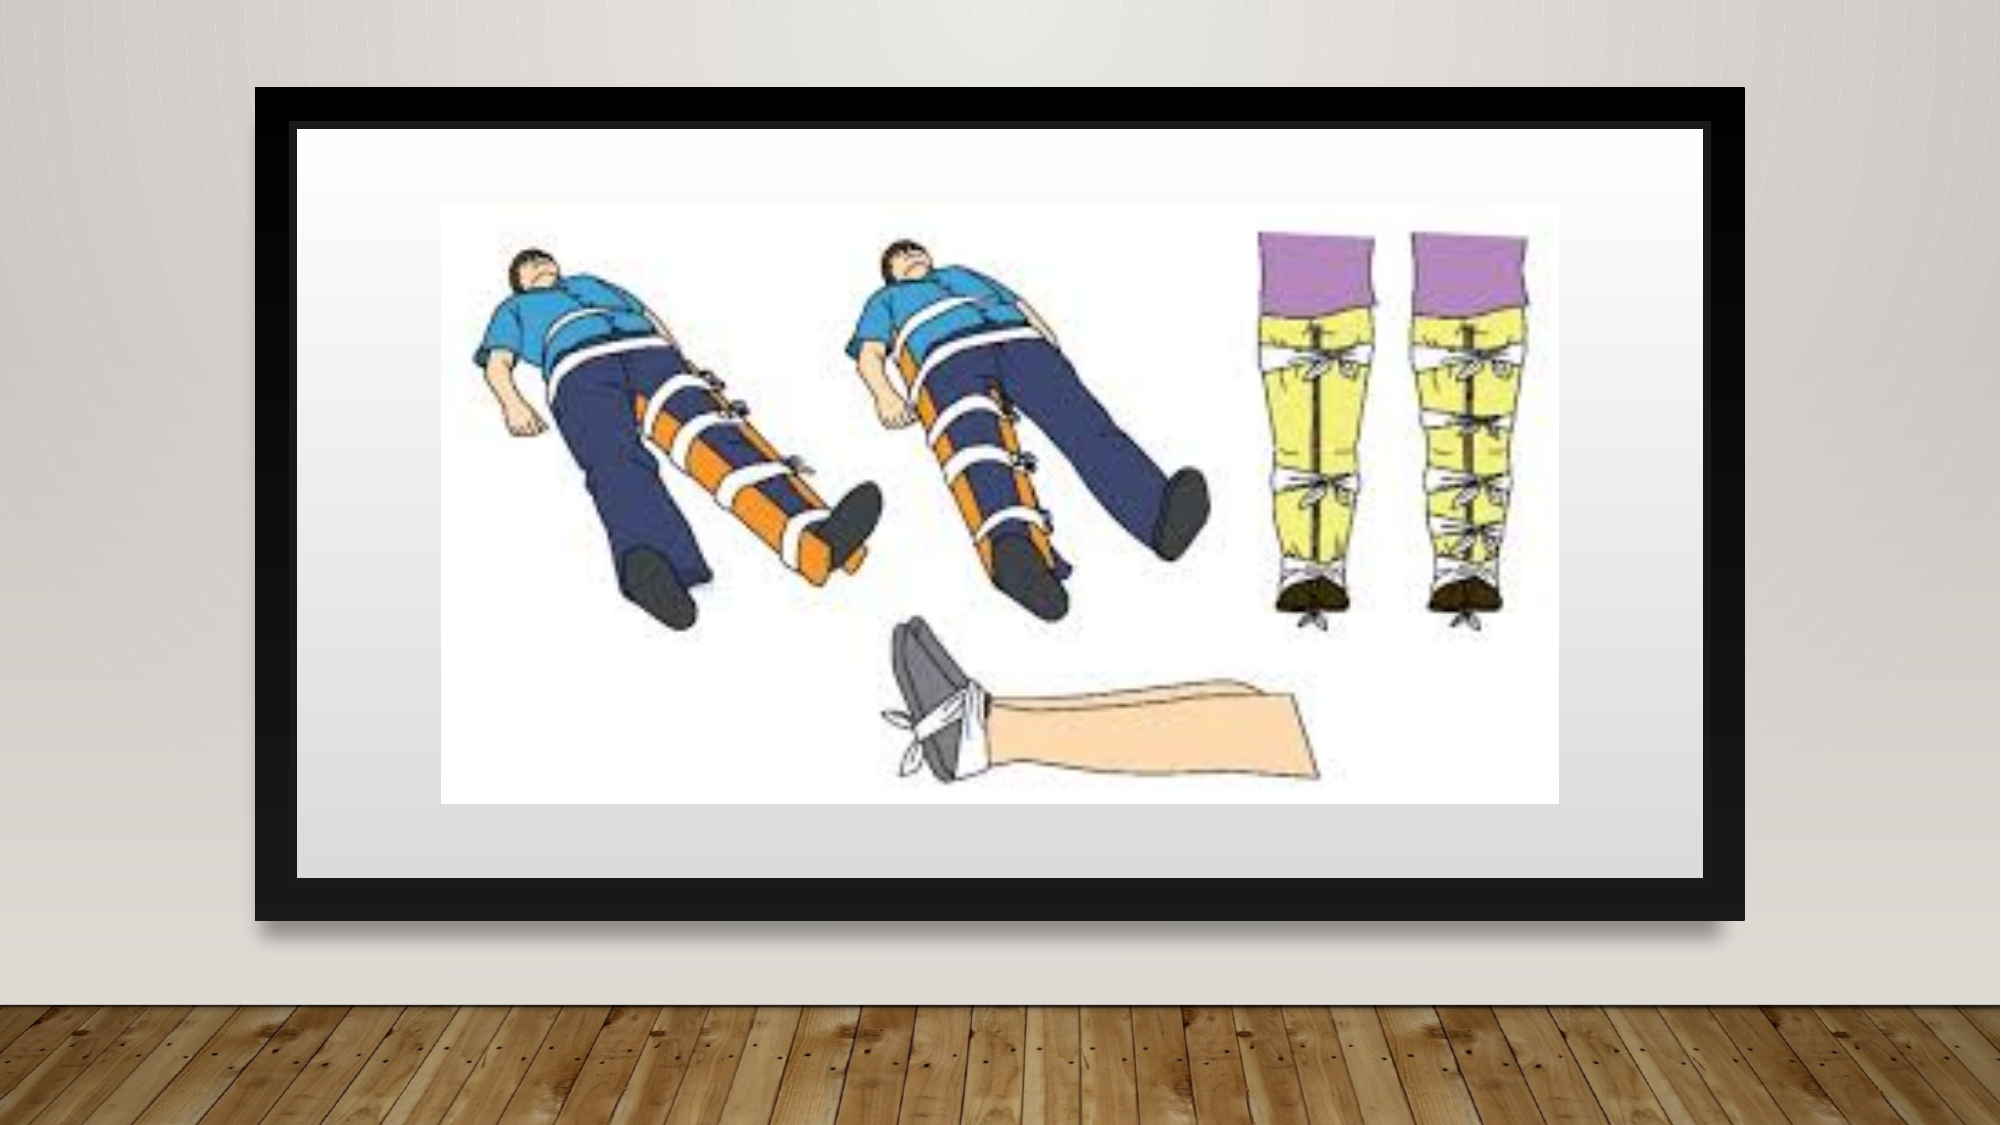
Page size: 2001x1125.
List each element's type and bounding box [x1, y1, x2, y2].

picture [441, 204, 1559, 804]
text_box [254, 87, 1745, 921]
text_box [292, 124, 1708, 883]
picture [0, 1005, 2000, 1125]
